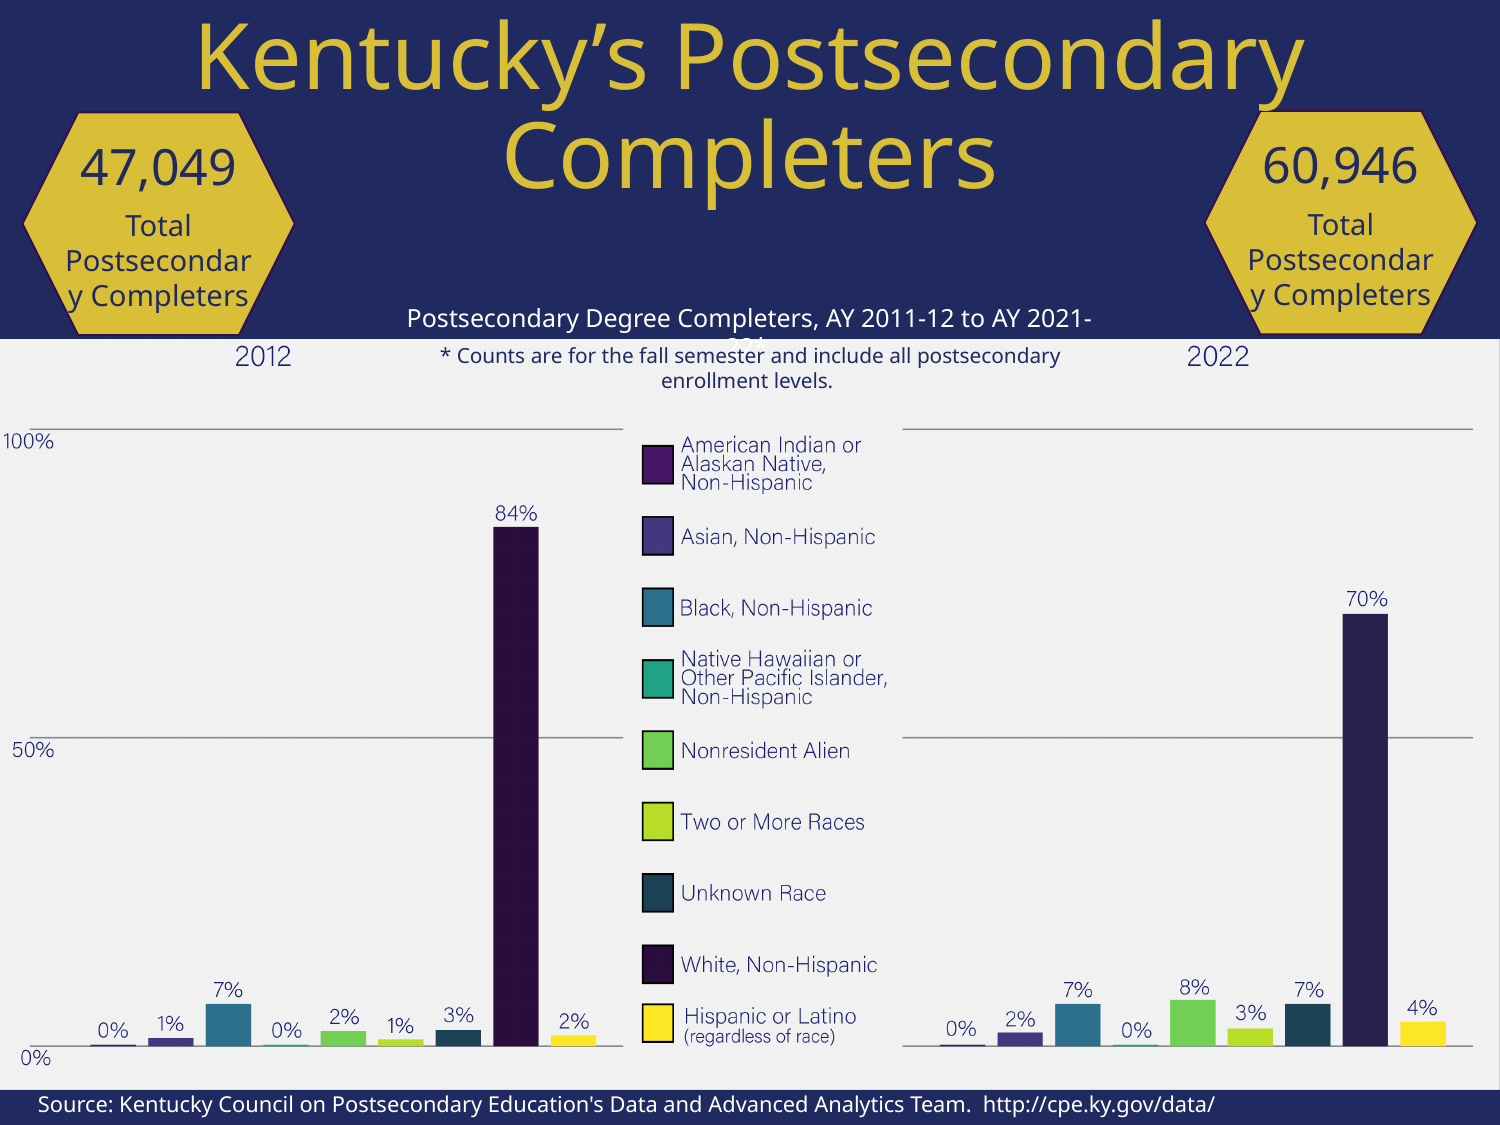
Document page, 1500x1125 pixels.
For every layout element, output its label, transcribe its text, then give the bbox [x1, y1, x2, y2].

title Kentucky’s Postsecondary Completers [38, 0, 1462, 218]
text_box 47,049 Total Postsecondary Completers [21, 190, 296, 337]
text_box 60,946 Total Postsecondary Completers [1203, 189, 1479, 336]
text_box Postsecondary Degree Completers, AY 2011-12 to AY 2021-22* [374, 294, 1125, 335]
picture [0, 339, 1500, 1090]
text_box * Counts are for the fall semester and include all postsecondary enrollment levels. [374, 335, 1125, 339]
text_box Source: Kentucky Council on Postsecondary Education's Data and Advanced Analytics Team. http://cpe.ky.gov/data/ [23, 1090, 1242, 1125]
